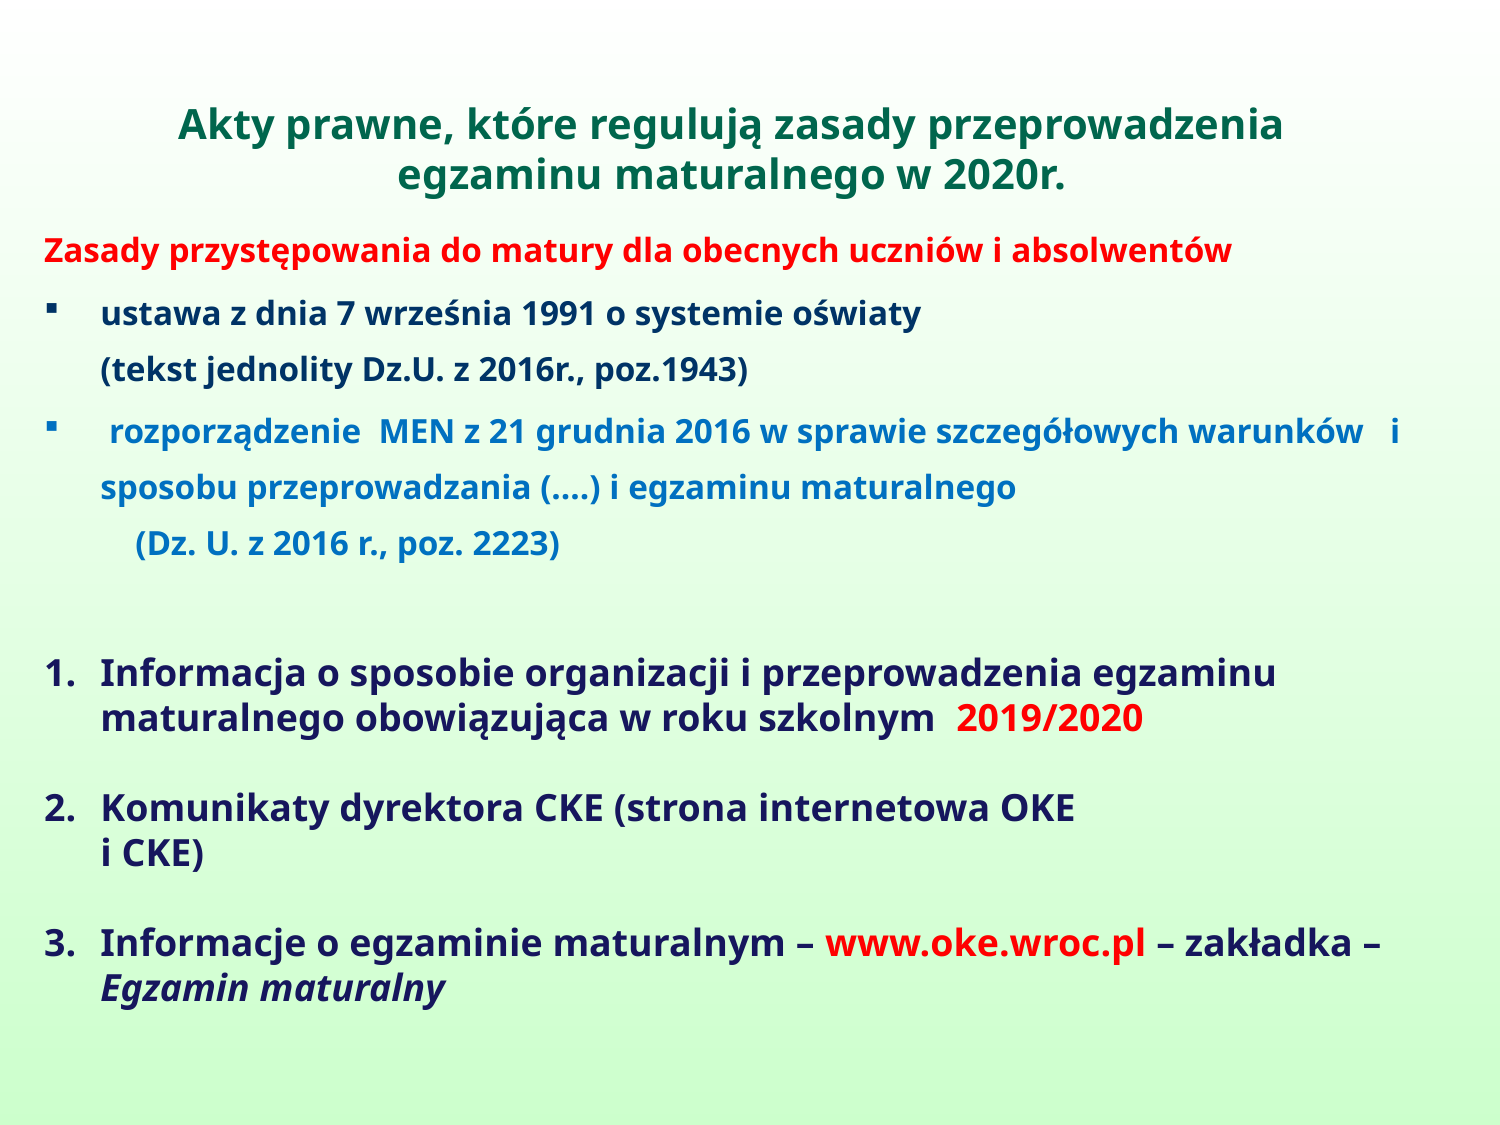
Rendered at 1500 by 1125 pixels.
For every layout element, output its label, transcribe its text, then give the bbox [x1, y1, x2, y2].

text_box Akty prawne, które regulują zasady przeprowadzenia egzaminu maturalnego w 2020r. [64, 90, 1400, 205]
text_box Zasady przystępowania do matury dla obecnych uczniów i absolwentów ustawa z dnia 7 września 1991 o systemie oświaty (tekst jednolity Dz.U. z 2016r., poz.1943) rozporządzenie MEN z 21 grudnia 2016 w sprawie szczegółowych warunków i sposobu przeprowadzania (….) i egzaminu maturalnego (Dz. U. z 2016 r., poz. 2223) Informacja o sposobie organizacji i przeprowadzenia egzaminu maturalnego obowiązująca w roku szkolnym 2019/2020 Komunikaty dyrektora CKE (strona internetowa OKE i CKE) Informacje o egzaminie maturalnym – www.oke.wroc.pl – zakładka – Egzamin maturalny [29, 206, 1483, 1017]
